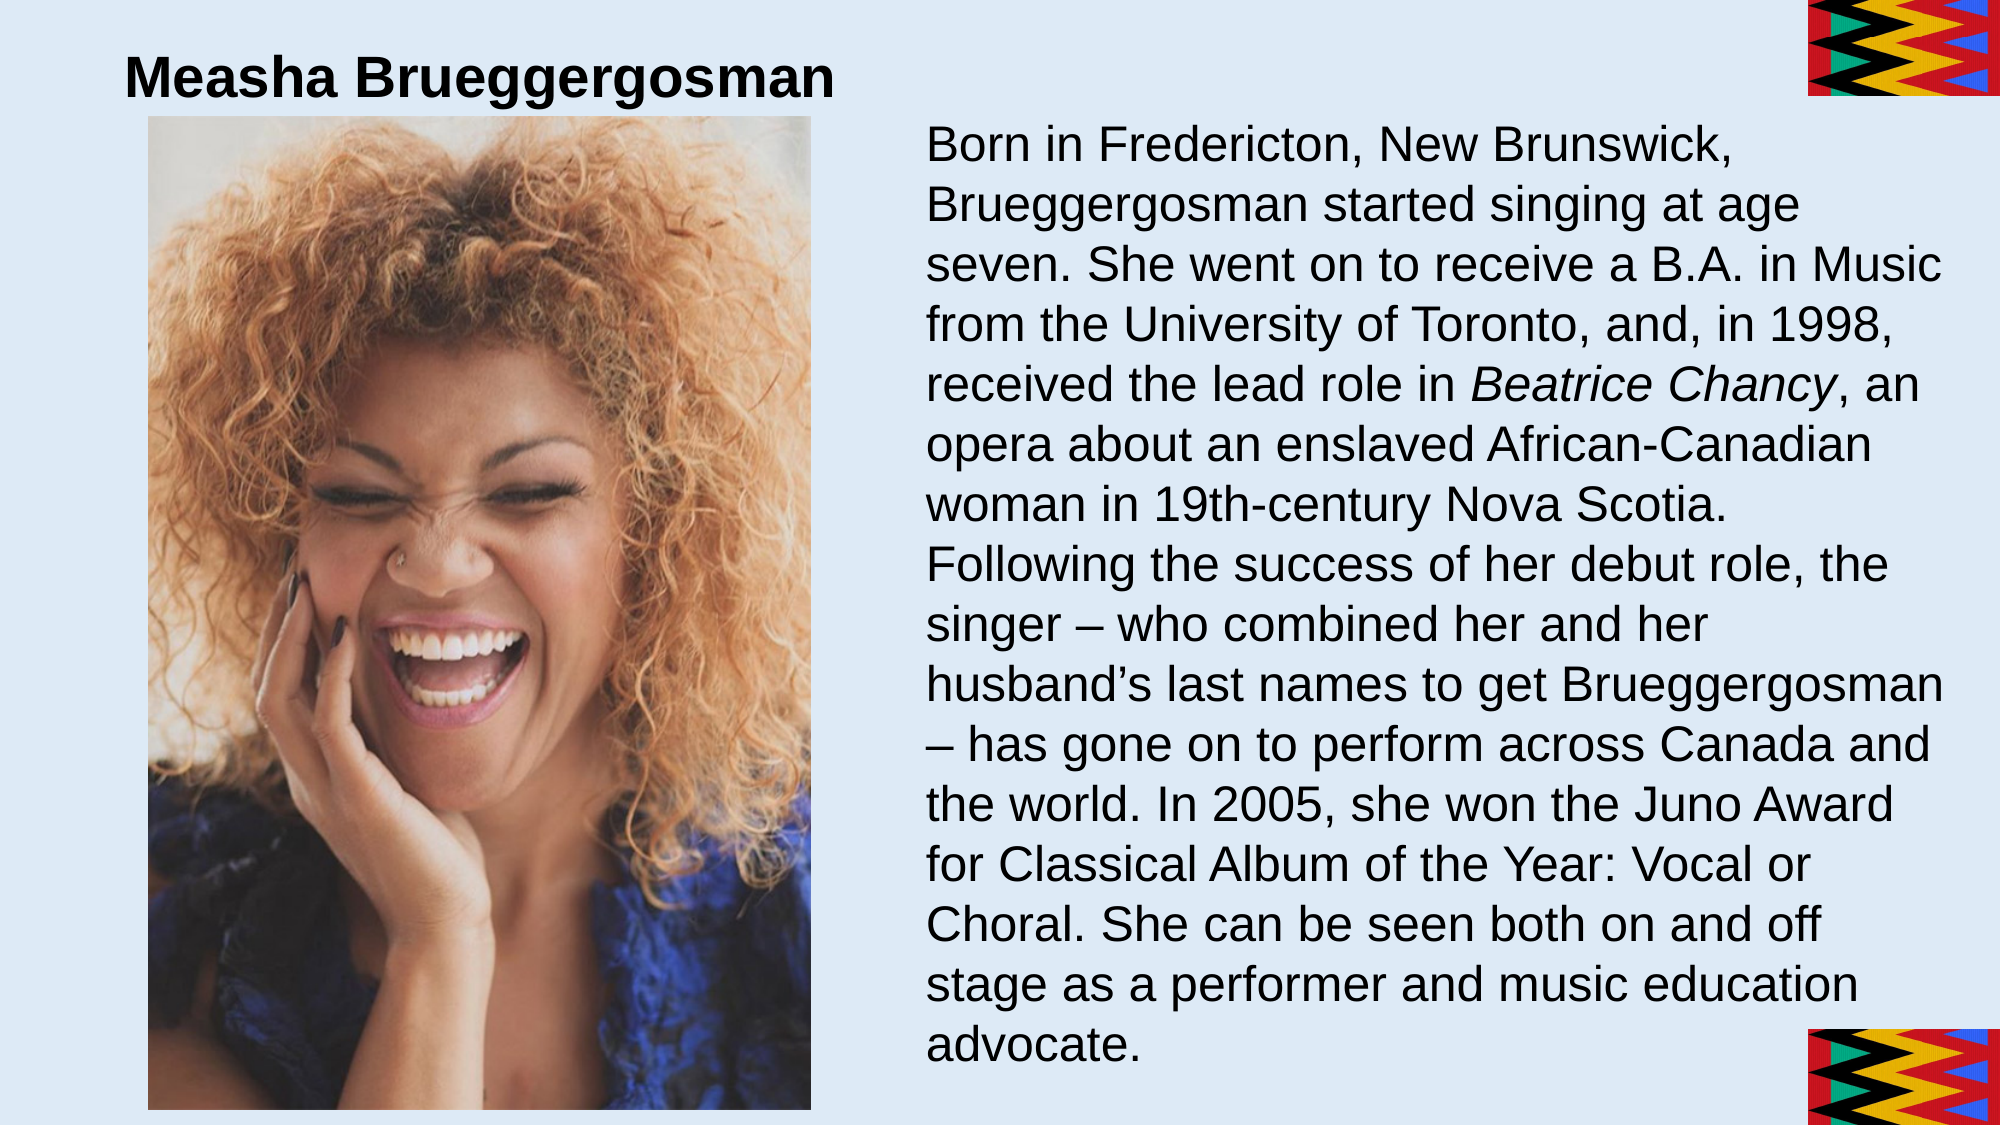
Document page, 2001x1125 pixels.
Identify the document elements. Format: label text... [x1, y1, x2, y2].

picture [148, 115, 812, 1111]
text_box Born in Fredericton, New Brunswick, Brueggergosman started singing at age seven. She went on to receive a B.A. in Music from the University of Toronto, and, in 1998, received the lead role in Beatrice Chancy, an opera about an enslaved African-Canadian woman in 19th-century Nova Scotia. Following the success of her debut role, the singer – who combined her and her husband’s last names to get Brueggergosman – has gone on to perform across Canada and the world. In 2005, she won the Juno Award for Classical Album of the Year: Vocal or Choral. She can be seen both on and off stage as a performer and music education advocate. [910, 96, 1962, 1087]
picture [1807, 0, 2000, 97]
picture [1807, 1028, 2000, 1125]
text_box Measha Brueggergosman [62, 13, 899, 125]
